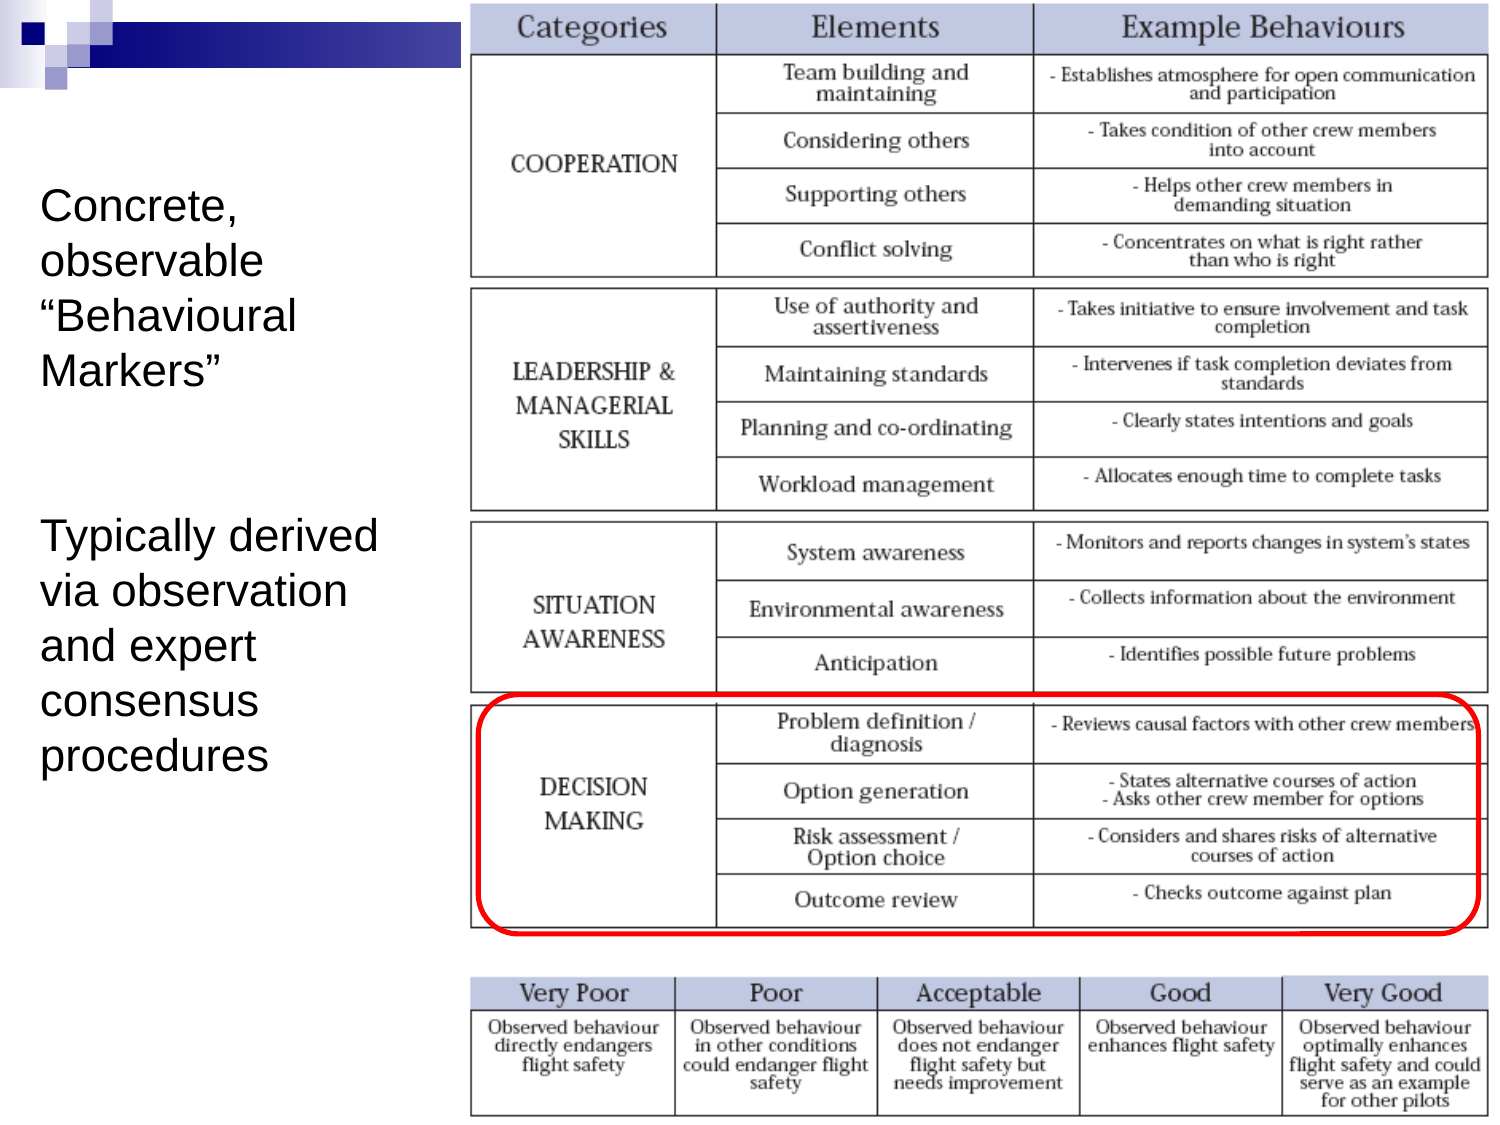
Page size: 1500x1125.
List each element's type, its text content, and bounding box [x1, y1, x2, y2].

title Concrete, observable “Behavioural Markers” Typically derived via observation and expert consensus procedures [24, 249, 423, 762]
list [460, 0, 1500, 1125]
